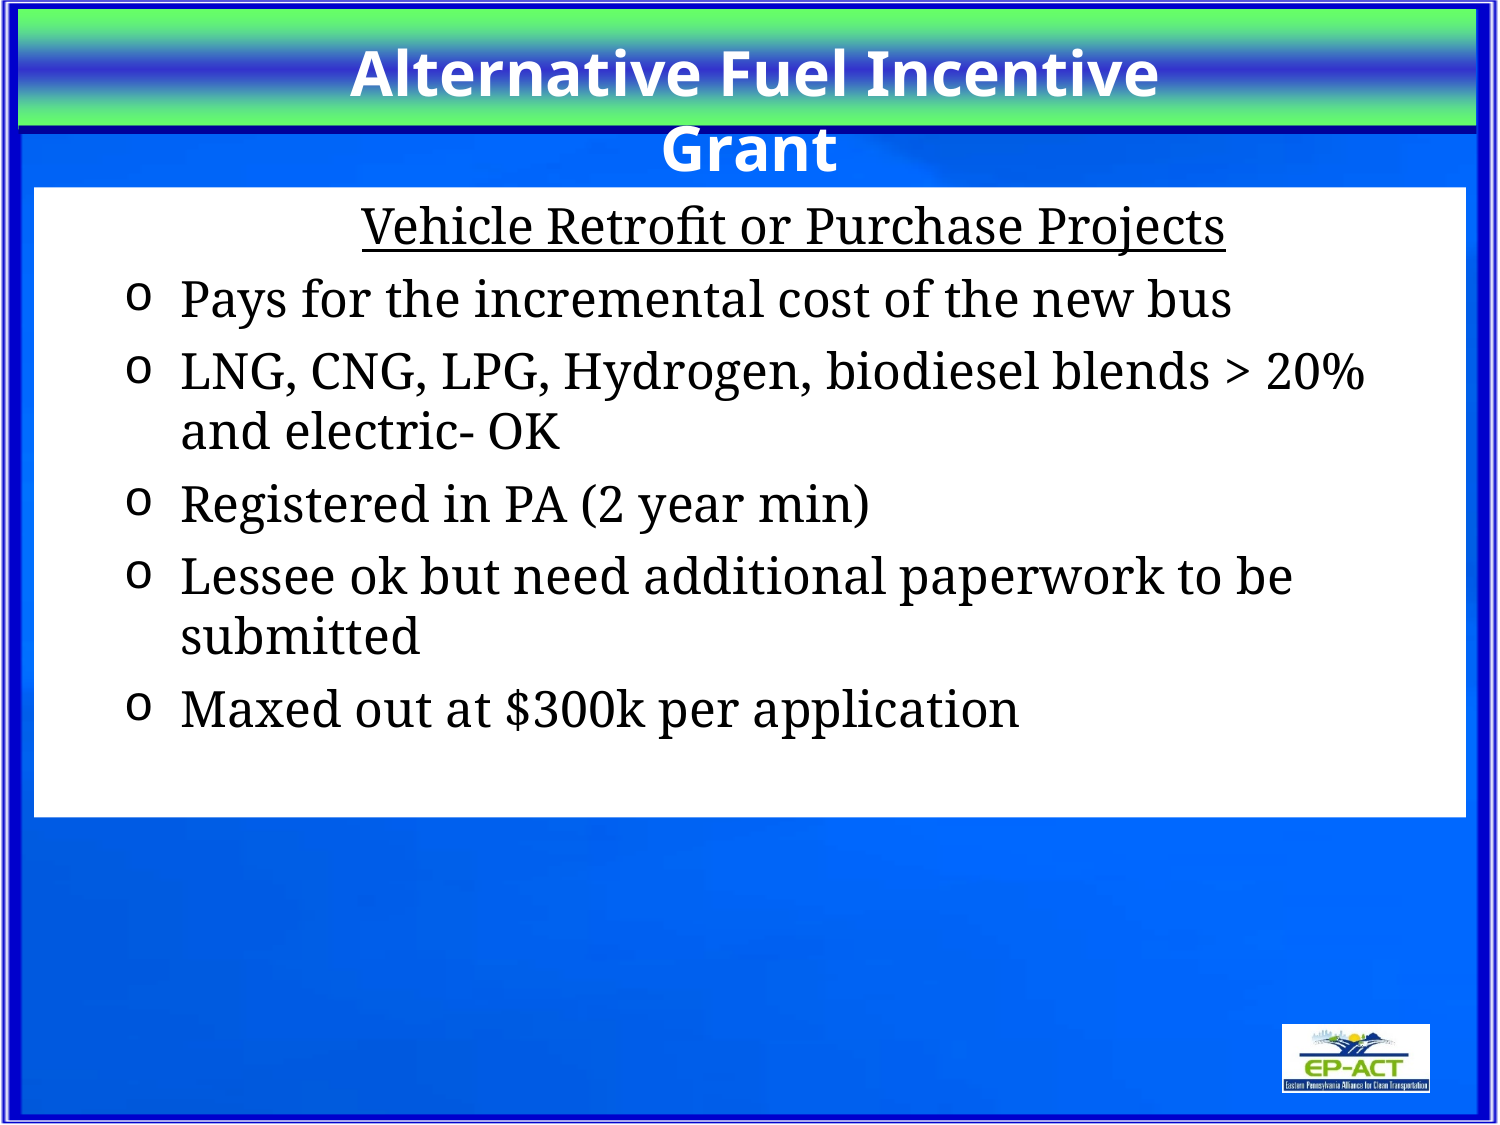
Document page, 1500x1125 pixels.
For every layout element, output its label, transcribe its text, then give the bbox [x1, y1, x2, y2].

picture [0, 0, 1500, 1125]
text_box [18, 9, 1482, 134]
text_box Vehicle Retrofit or Purchase Projects Pays for the incremental cost of the new bus LNG, CNG, LPG, Hydrogen, biodiesel blends > 20% and electric- OK Registered in PA (2 year min) Lessee ok but need additional paperwork to be submitted Maxed out at $300k per application [34, 187, 1466, 818]
